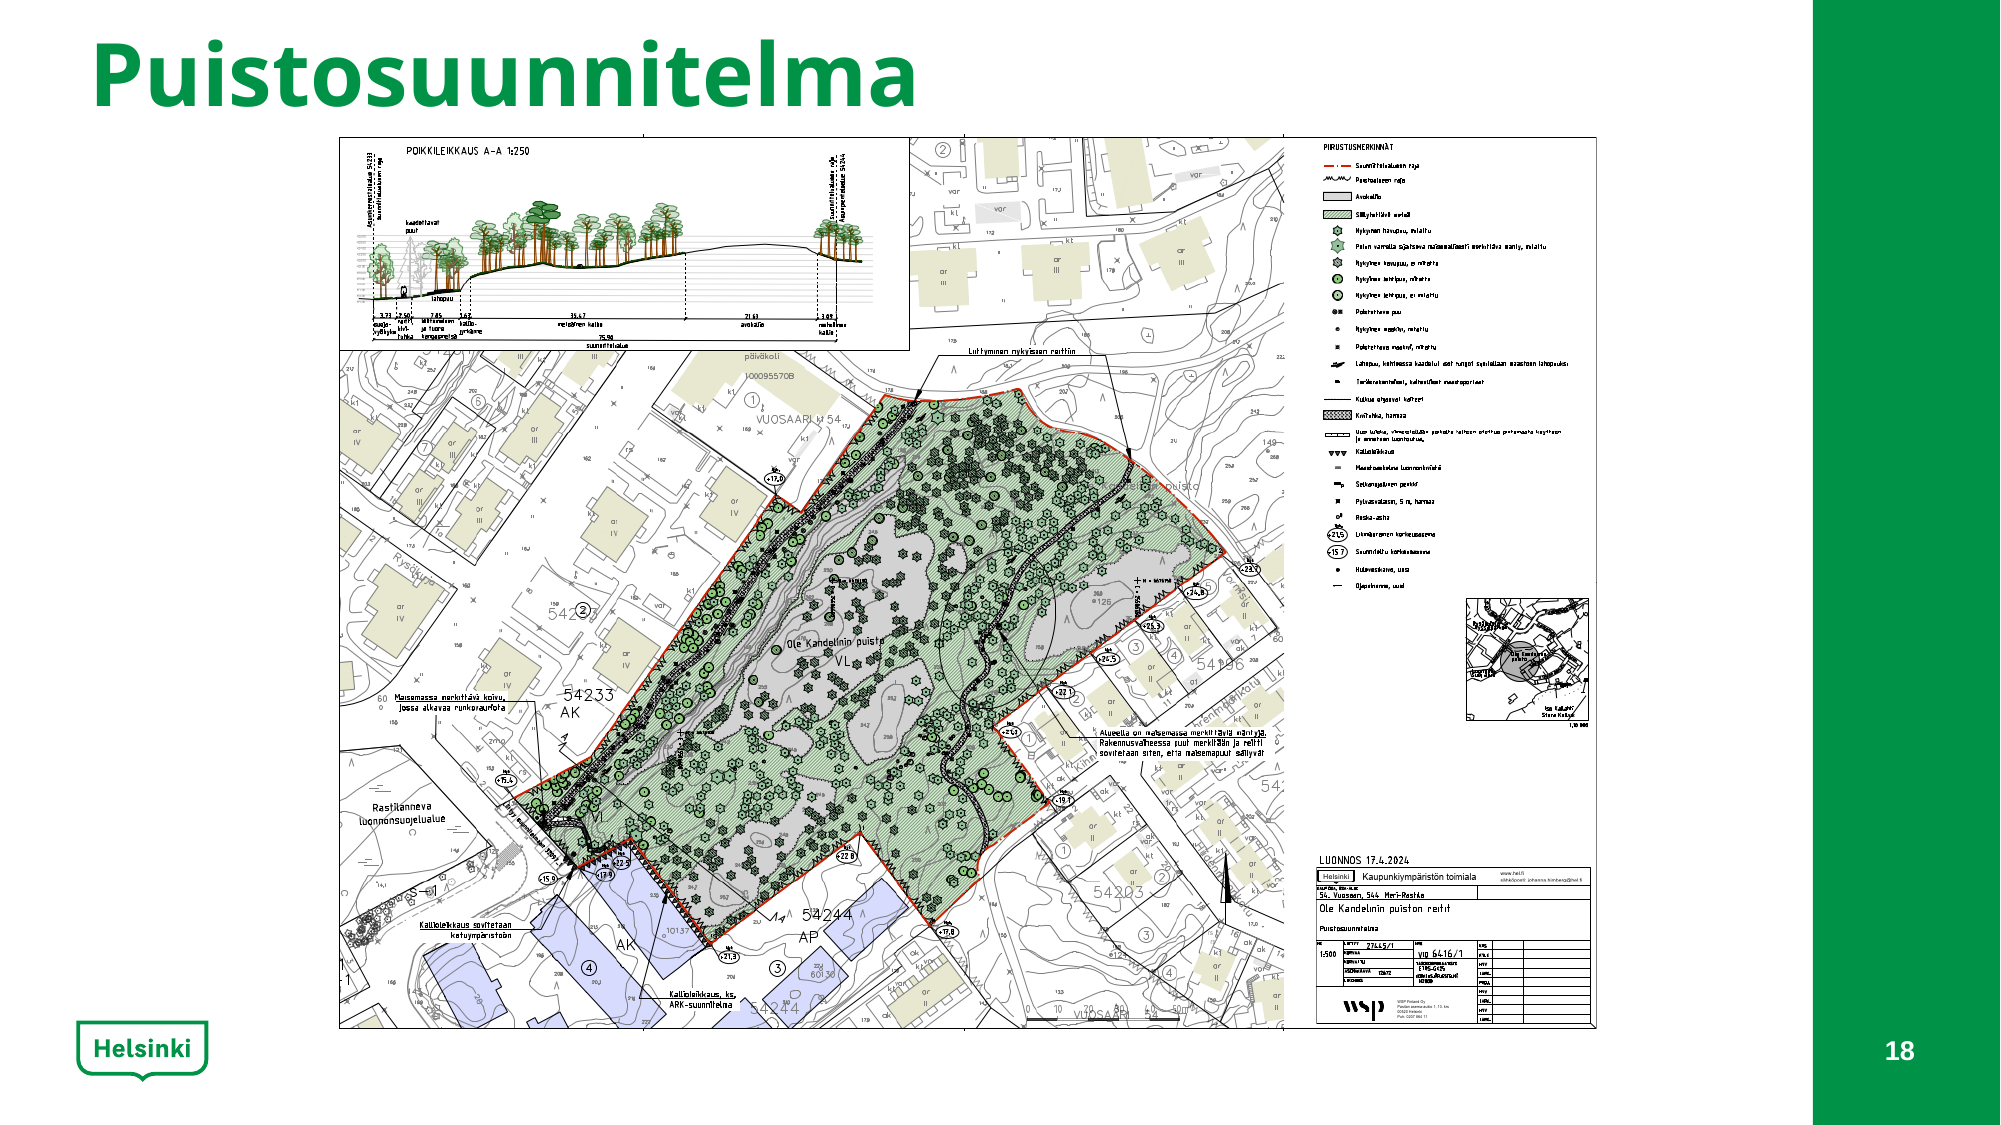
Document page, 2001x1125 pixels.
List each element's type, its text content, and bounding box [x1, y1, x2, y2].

picture [336, 134, 1597, 1031]
text_box Puistosuunnitelma [75, 23, 1019, 143]
slide_number 18 [1712, 1028, 1916, 1071]
